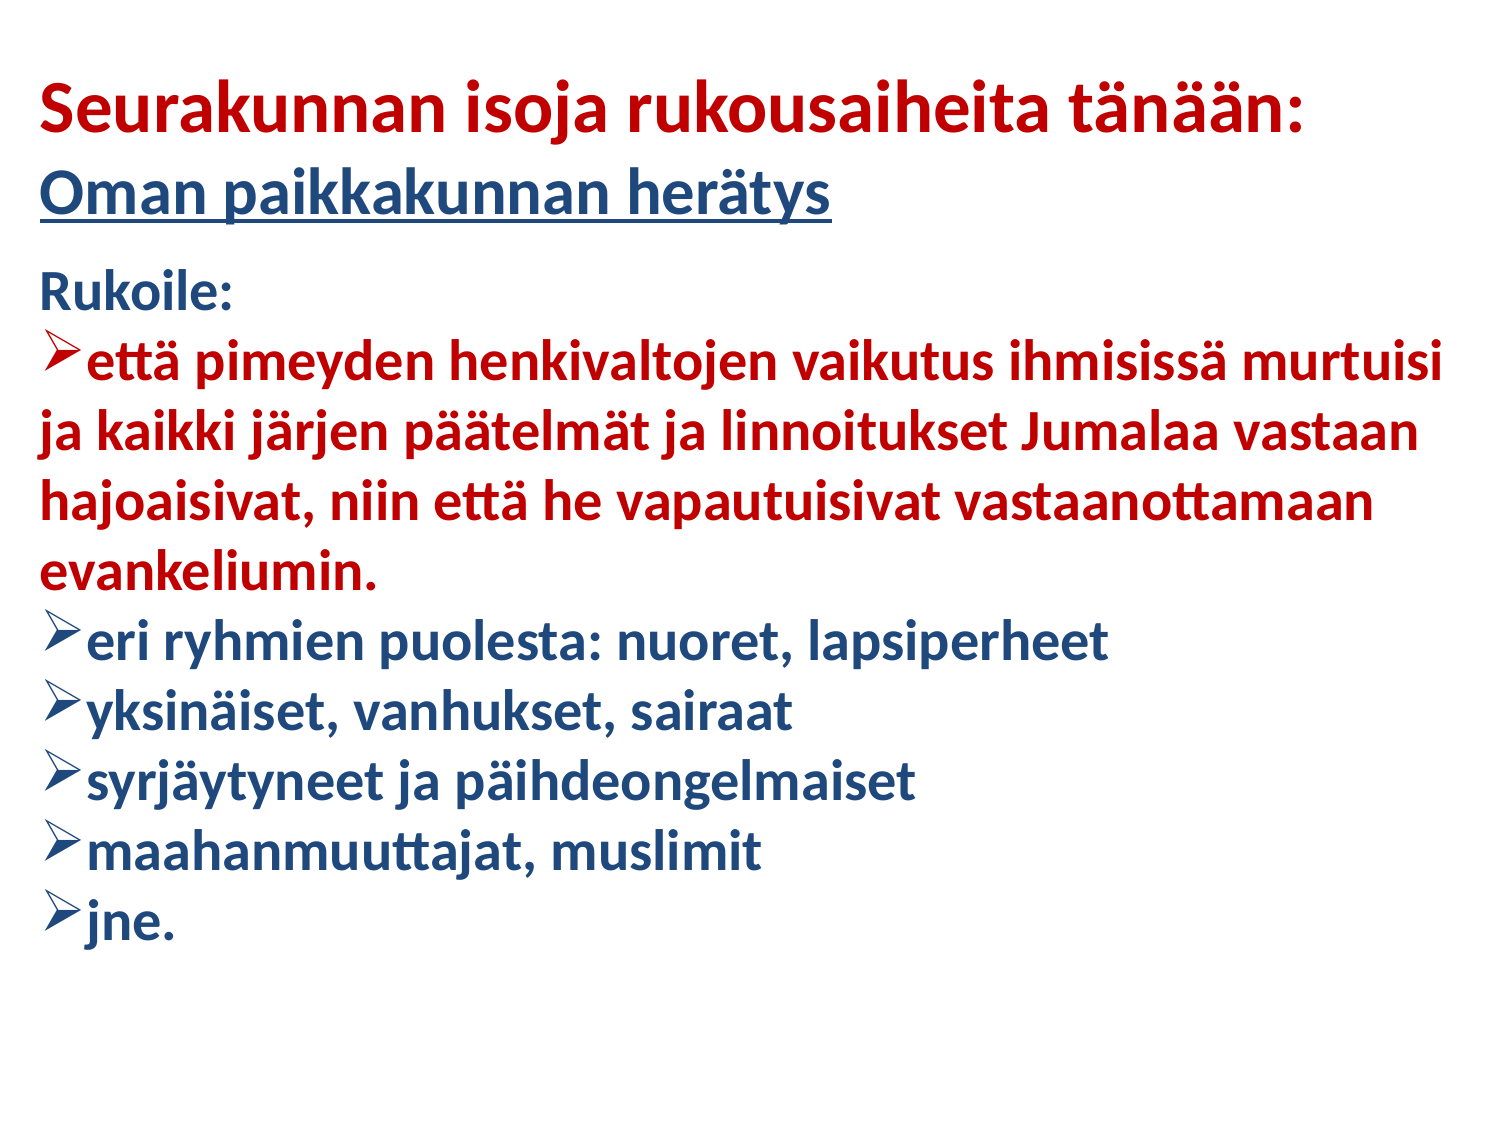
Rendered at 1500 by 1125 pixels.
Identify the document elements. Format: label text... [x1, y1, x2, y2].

text_box Seurakunnan isoja rukousaiheita tänään: Oman paikkakunnan herätys Rukoile: että pimeyden henkivaltojen vaikutus ihmisissä murtuisi ja kaikki järjen päätelmät ja linnoitukset Jumalaa vastaan hajoaisivat, niin että he vapautuisivat vastaanottamaan evankeliumin. eri ryhmien puolesta: nuoret, lapsiperheet yksinäiset, vanhukset, sairaat syrjäytyneet ja päihdeongelmaiset maahanmuuttajat, muslimit jne. [24, 50, 1500, 960]
